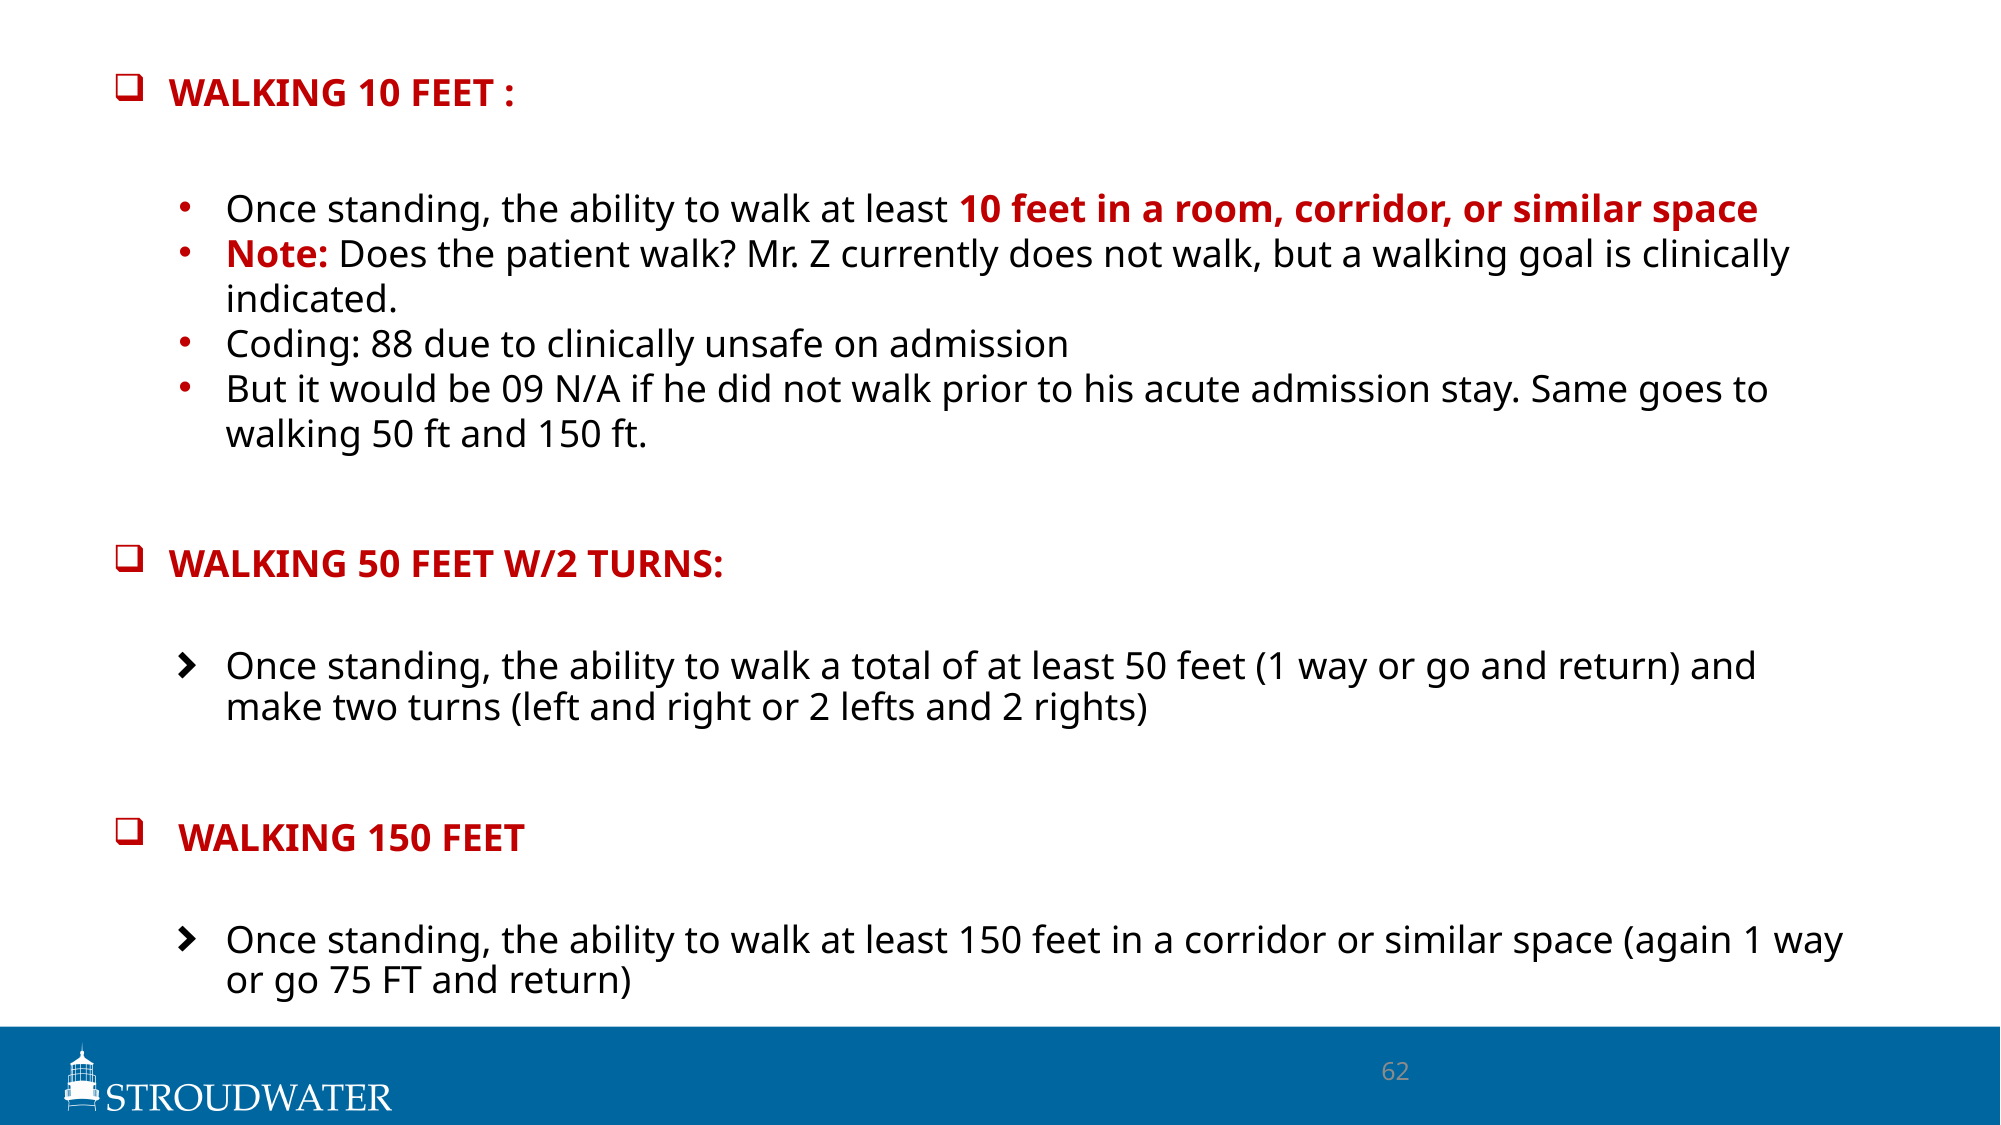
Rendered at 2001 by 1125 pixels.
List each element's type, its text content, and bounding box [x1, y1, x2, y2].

picture [178, 651, 205, 679]
list WALKING 10 FEET : Once standing, the ability to walk at least 10 feet in a room, corridor, or similar space Note: Does the patient walk? Mr. Z currently does not walk, but a walking goal is clinically indicated. Coding: 88 due to clinically unsafe on admission But it would be 09 N/A if he did not walk prior to his acute admission stay. Same goes to walking 50 ft and 150 ft. WALKING 50 FEET W/2 TURNS: Once standing, the ability to walk a total of at least 50 feet (1 way or go and return) and make two turns (left and right or 2 lefts and 2 rights) WALKING 150 FEET Once standing, the ability to walk at least 150 feet in a corridor or similar space (again 1 way or go 75 FT and return) [97, 66, 1878, 942]
slide_number 62 [1074, 1042, 1425, 1103]
picture [64, 1042, 392, 1111]
picture [178, 925, 205, 952]
